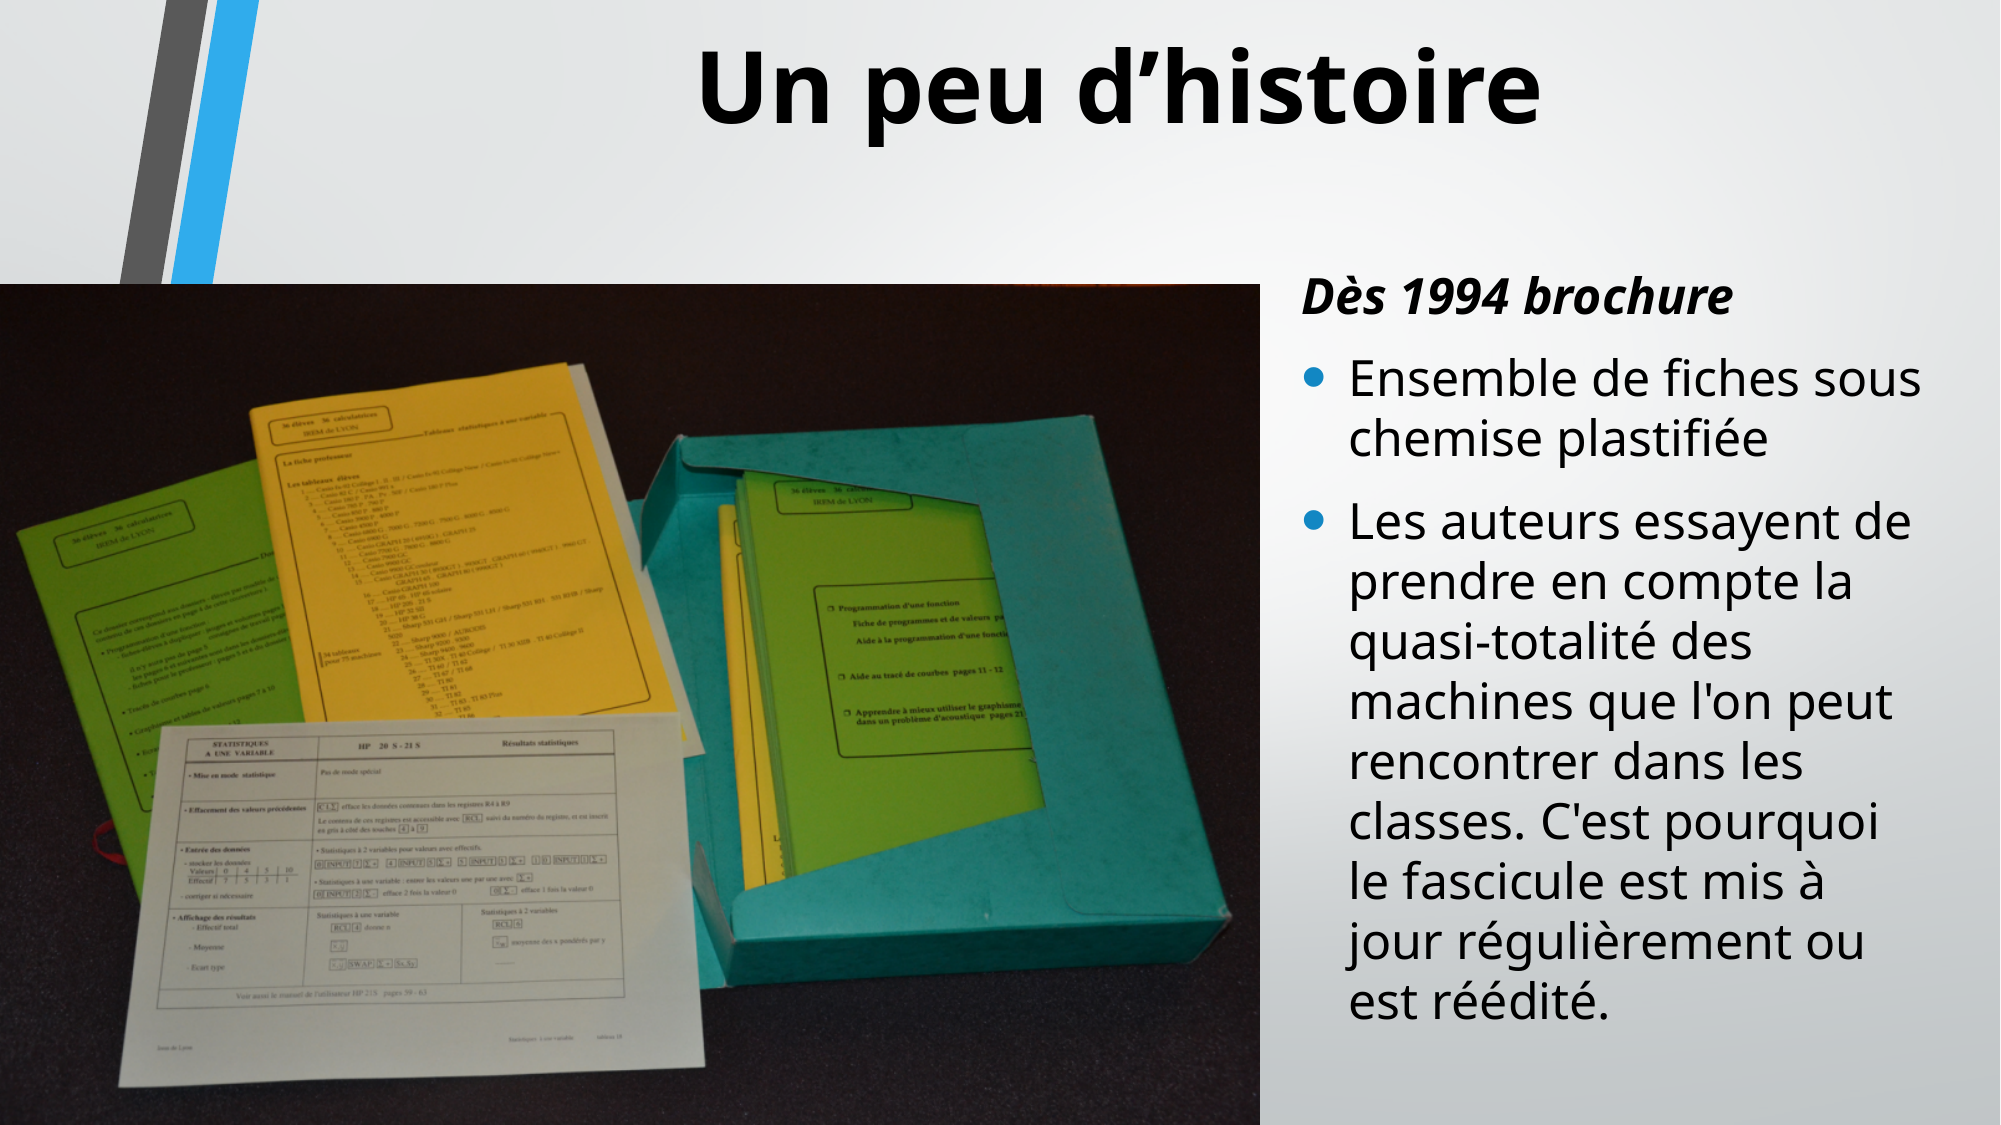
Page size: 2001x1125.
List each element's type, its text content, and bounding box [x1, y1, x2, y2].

picture [0, 284, 1260, 1125]
list Dès 1994 brochure Ensemble de fiches sous chemise plastifiée Les auteurs essayent de prendre en compte la quasi-totalité des machines que l'on peut rencontrer dans les classes. C'est pourquoi le fascicule est mis à jour régulièrement ou est réédité. [1286, 168, 1945, 1125]
title Un peu d’histoire [239, 0, 2000, 167]
